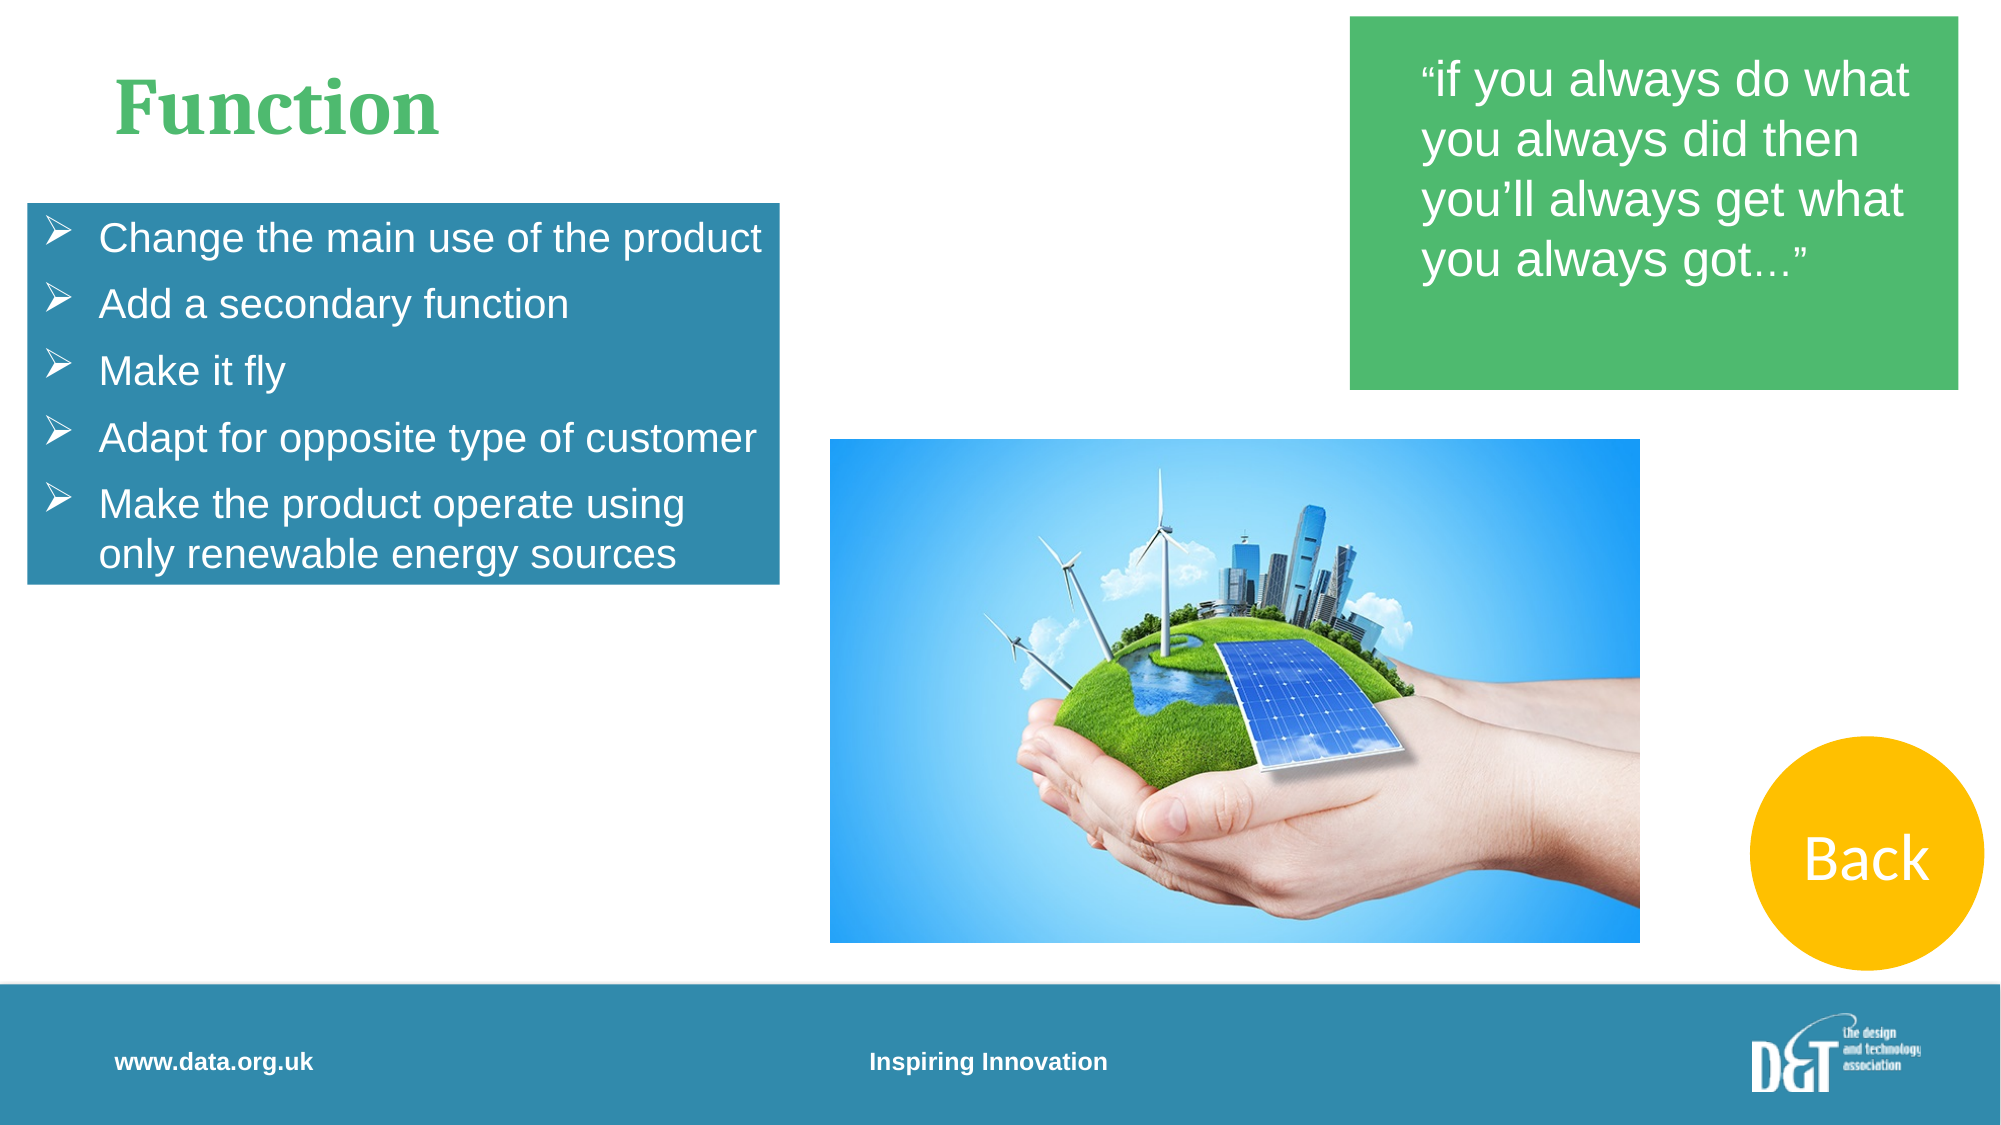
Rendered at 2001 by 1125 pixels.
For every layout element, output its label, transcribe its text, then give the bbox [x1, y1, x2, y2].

picture [830, 438, 1641, 943]
text_box Back [1747, 734, 1987, 973]
text_box “if you always do what you always did then you’ll always get what you always got…” [1349, 16, 1959, 390]
text_box Change the main use of the product Add a secondary function Make it fly Adapt for opposite type of customer Make the product operate using only renewable energy sources [27, 203, 780, 585]
title Function [99, 45, 1349, 159]
